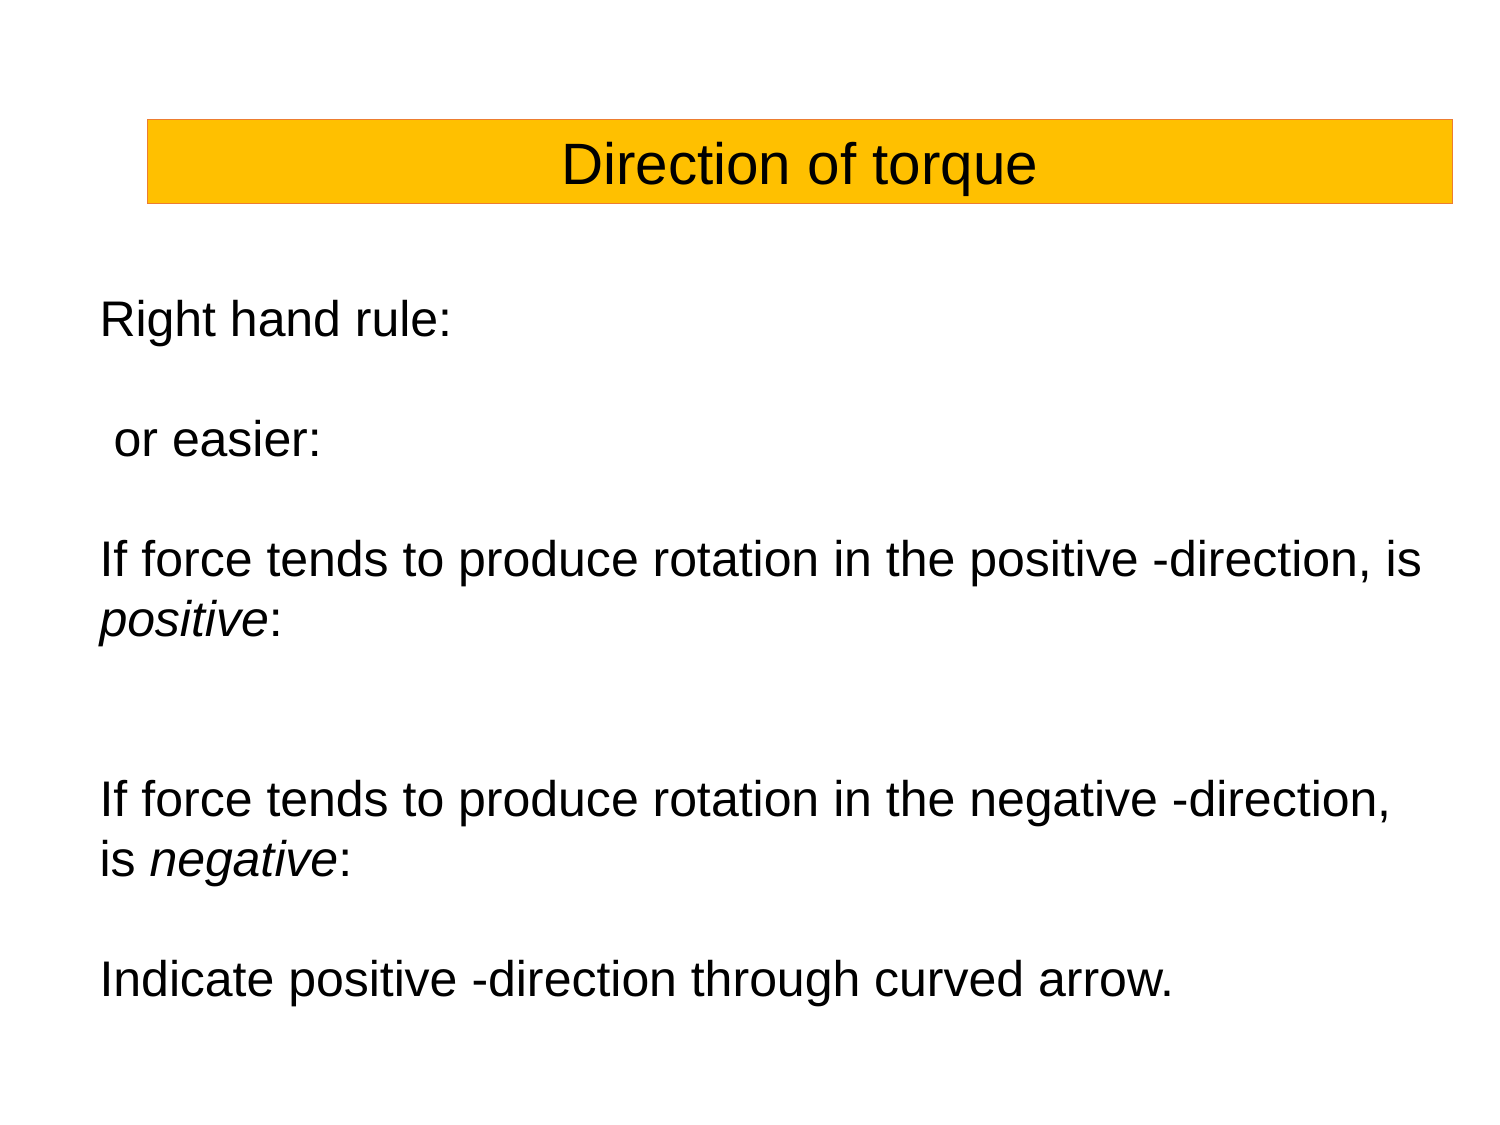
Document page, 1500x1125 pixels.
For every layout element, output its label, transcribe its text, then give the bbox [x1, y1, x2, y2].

text_box Direction of torque [147, 119, 1453, 204]
